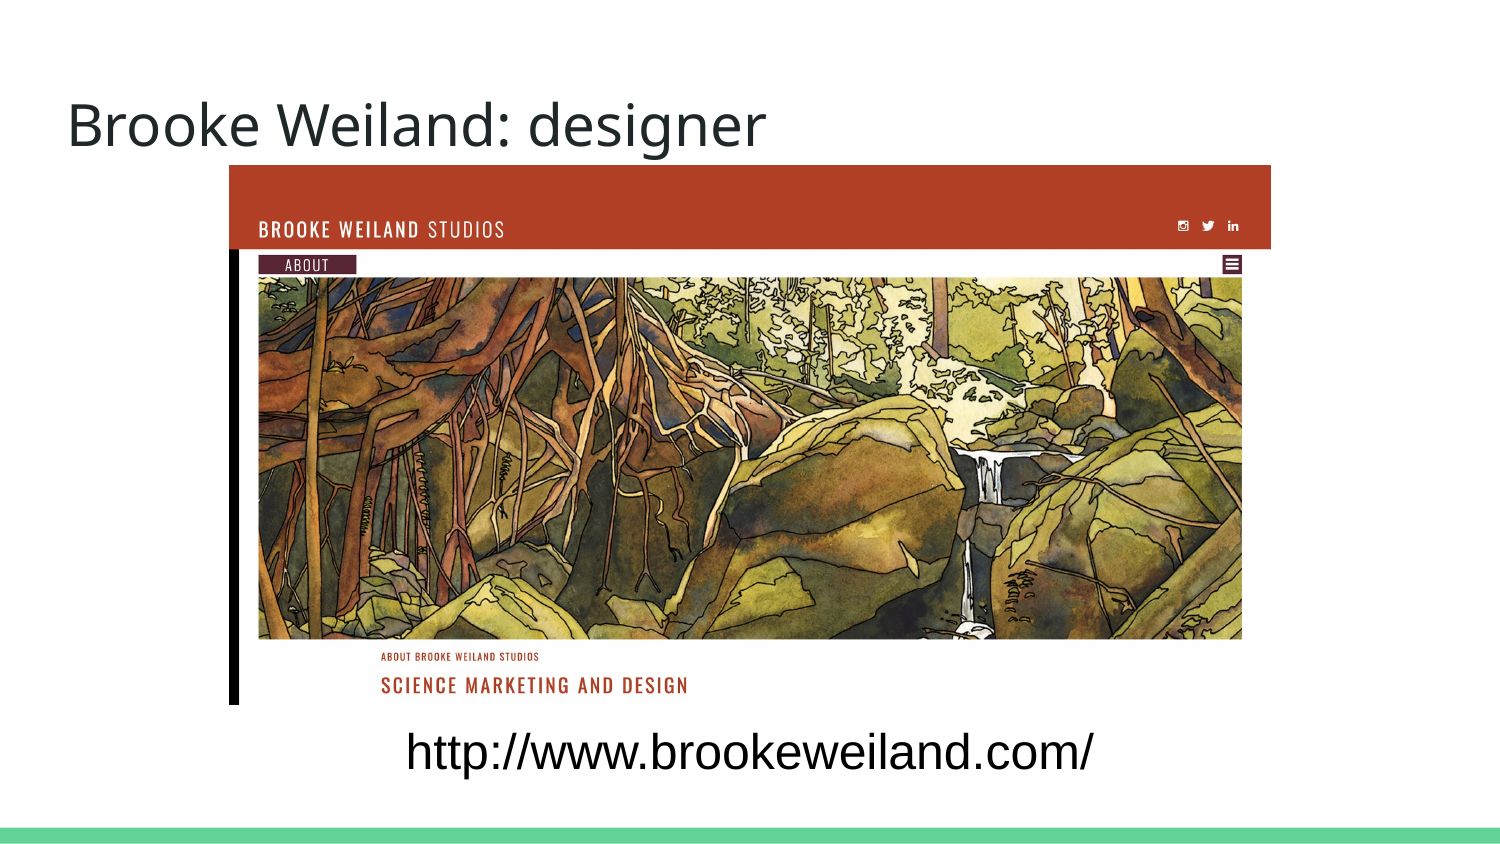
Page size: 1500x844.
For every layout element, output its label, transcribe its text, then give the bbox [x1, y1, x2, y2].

title Brooke Weiland: designer [51, 72, 1449, 167]
picture [229, 165, 1271, 705]
text_box http://www.brookeweiland.com/ [390, 713, 1110, 774]
